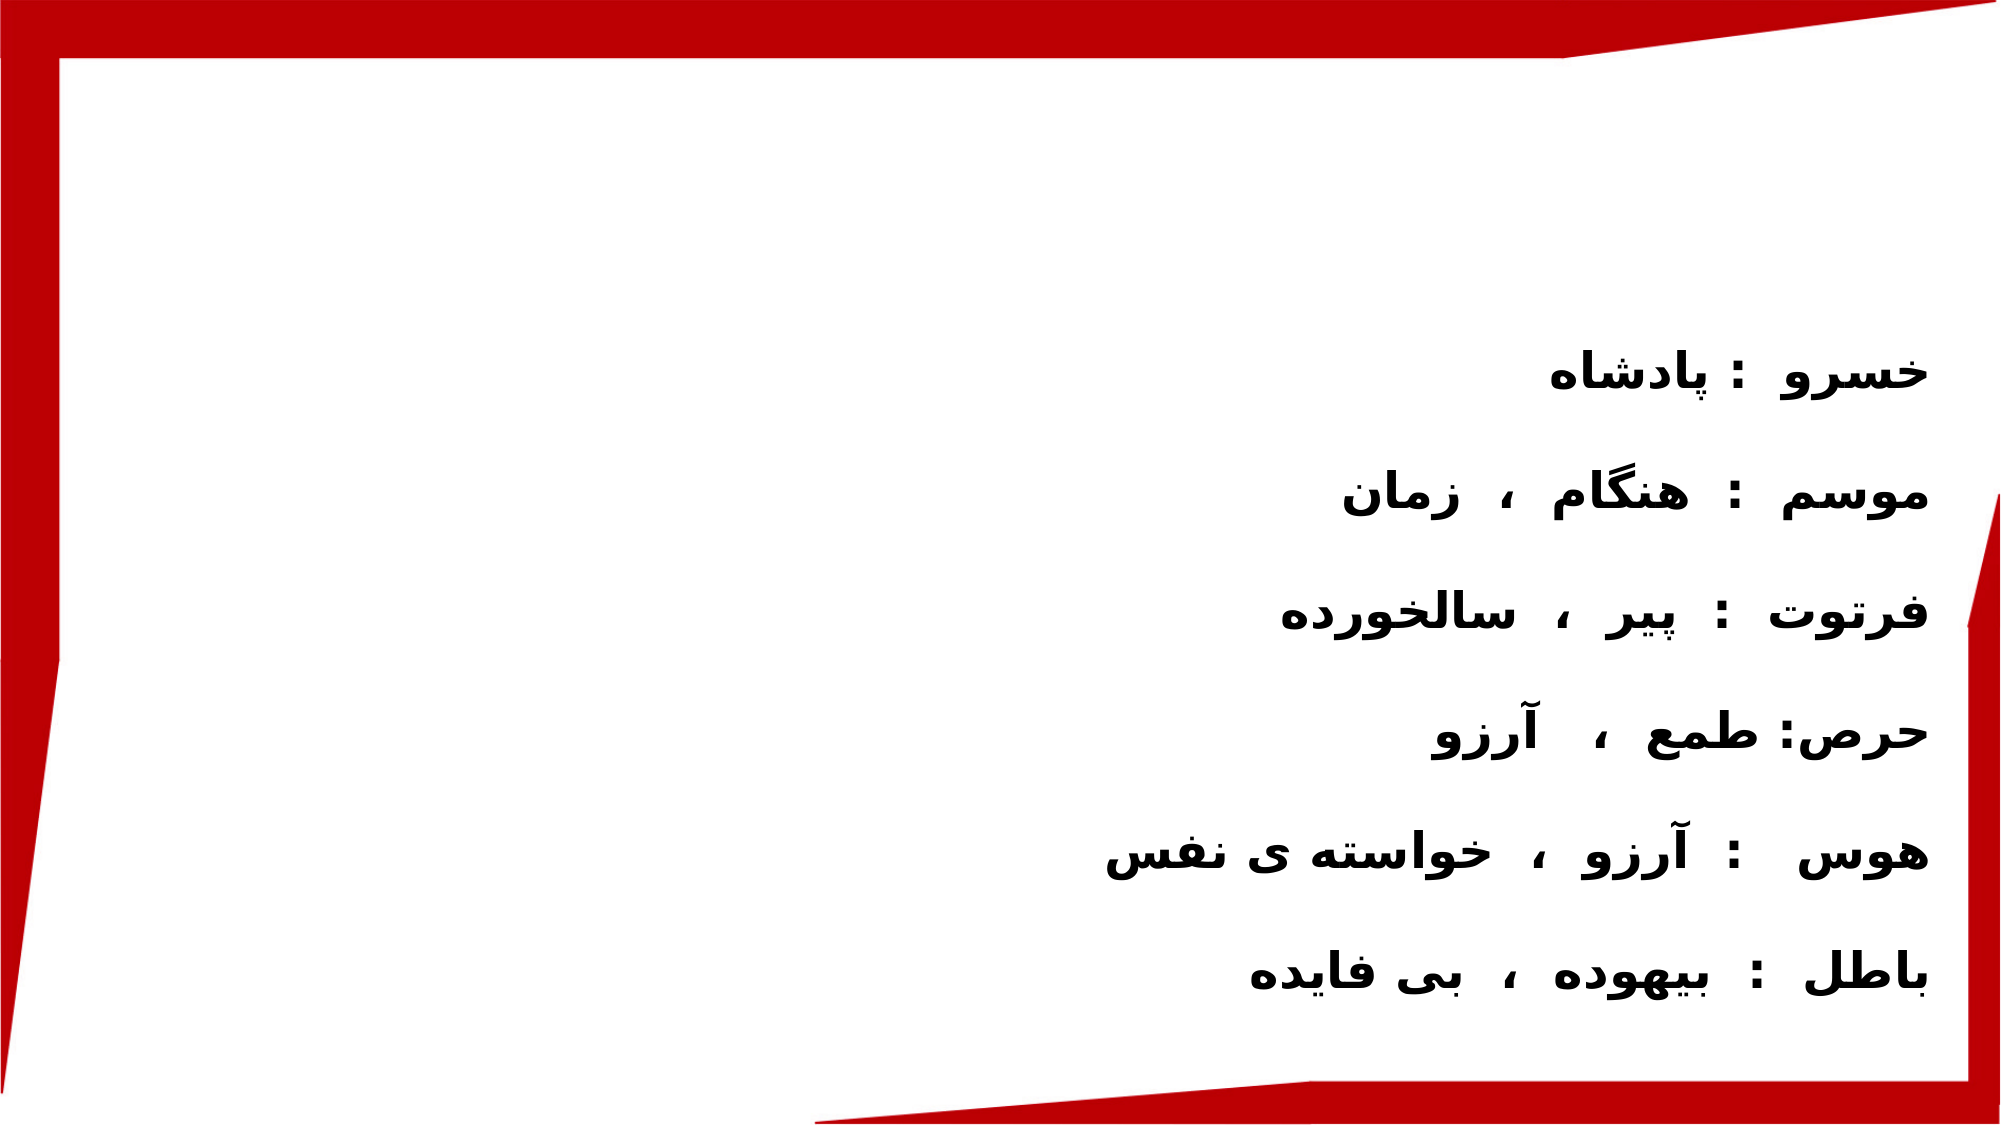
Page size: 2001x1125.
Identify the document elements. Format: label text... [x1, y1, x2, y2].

text_box خسرو : پادشاه موسم : هنگام ، زمان فرتوت : پیر ، سالخورده حرص: طمع ، آرزو هوس : آرزو ، خواسته ی نفس باطل : بیهوده ، بی فایده [902, 270, 1947, 1006]
picture [0, 0, 2001, 1125]
